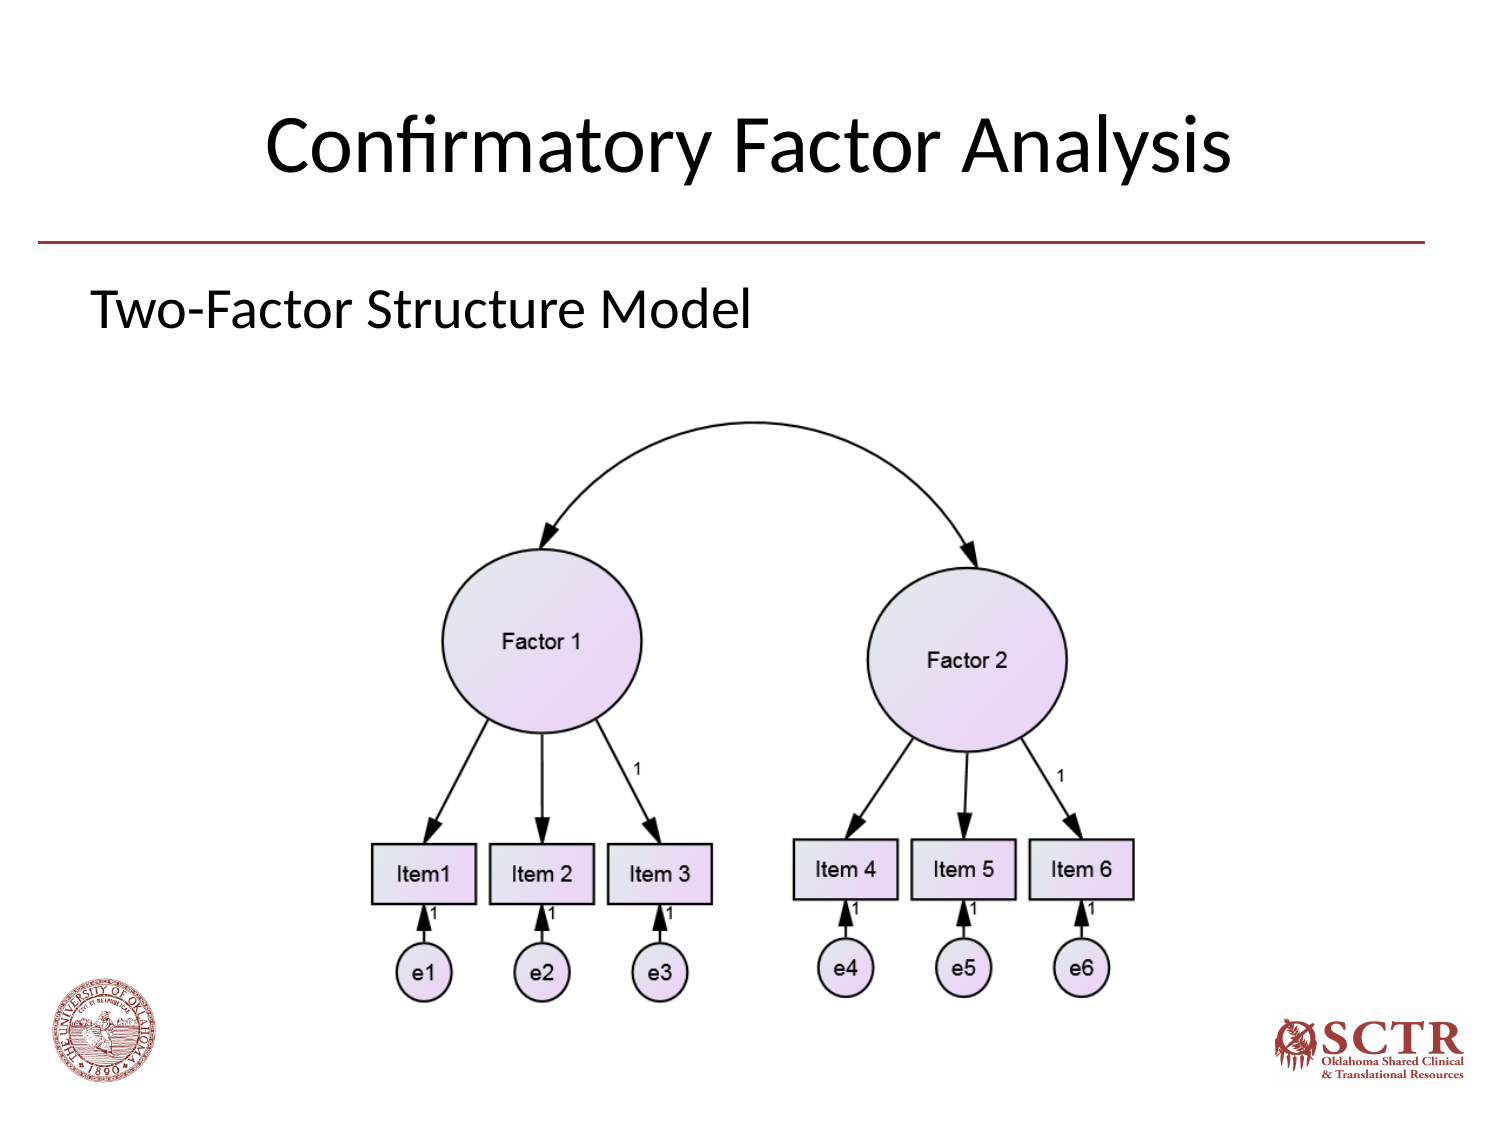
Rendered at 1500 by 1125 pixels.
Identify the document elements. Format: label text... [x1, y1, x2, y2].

title Confirmatory Factor Analysis [75, 45, 1425, 233]
picture [50, 974, 158, 1085]
picture [337, 405, 1163, 1026]
list Two-Factor Structure Model [75, 262, 1425, 325]
